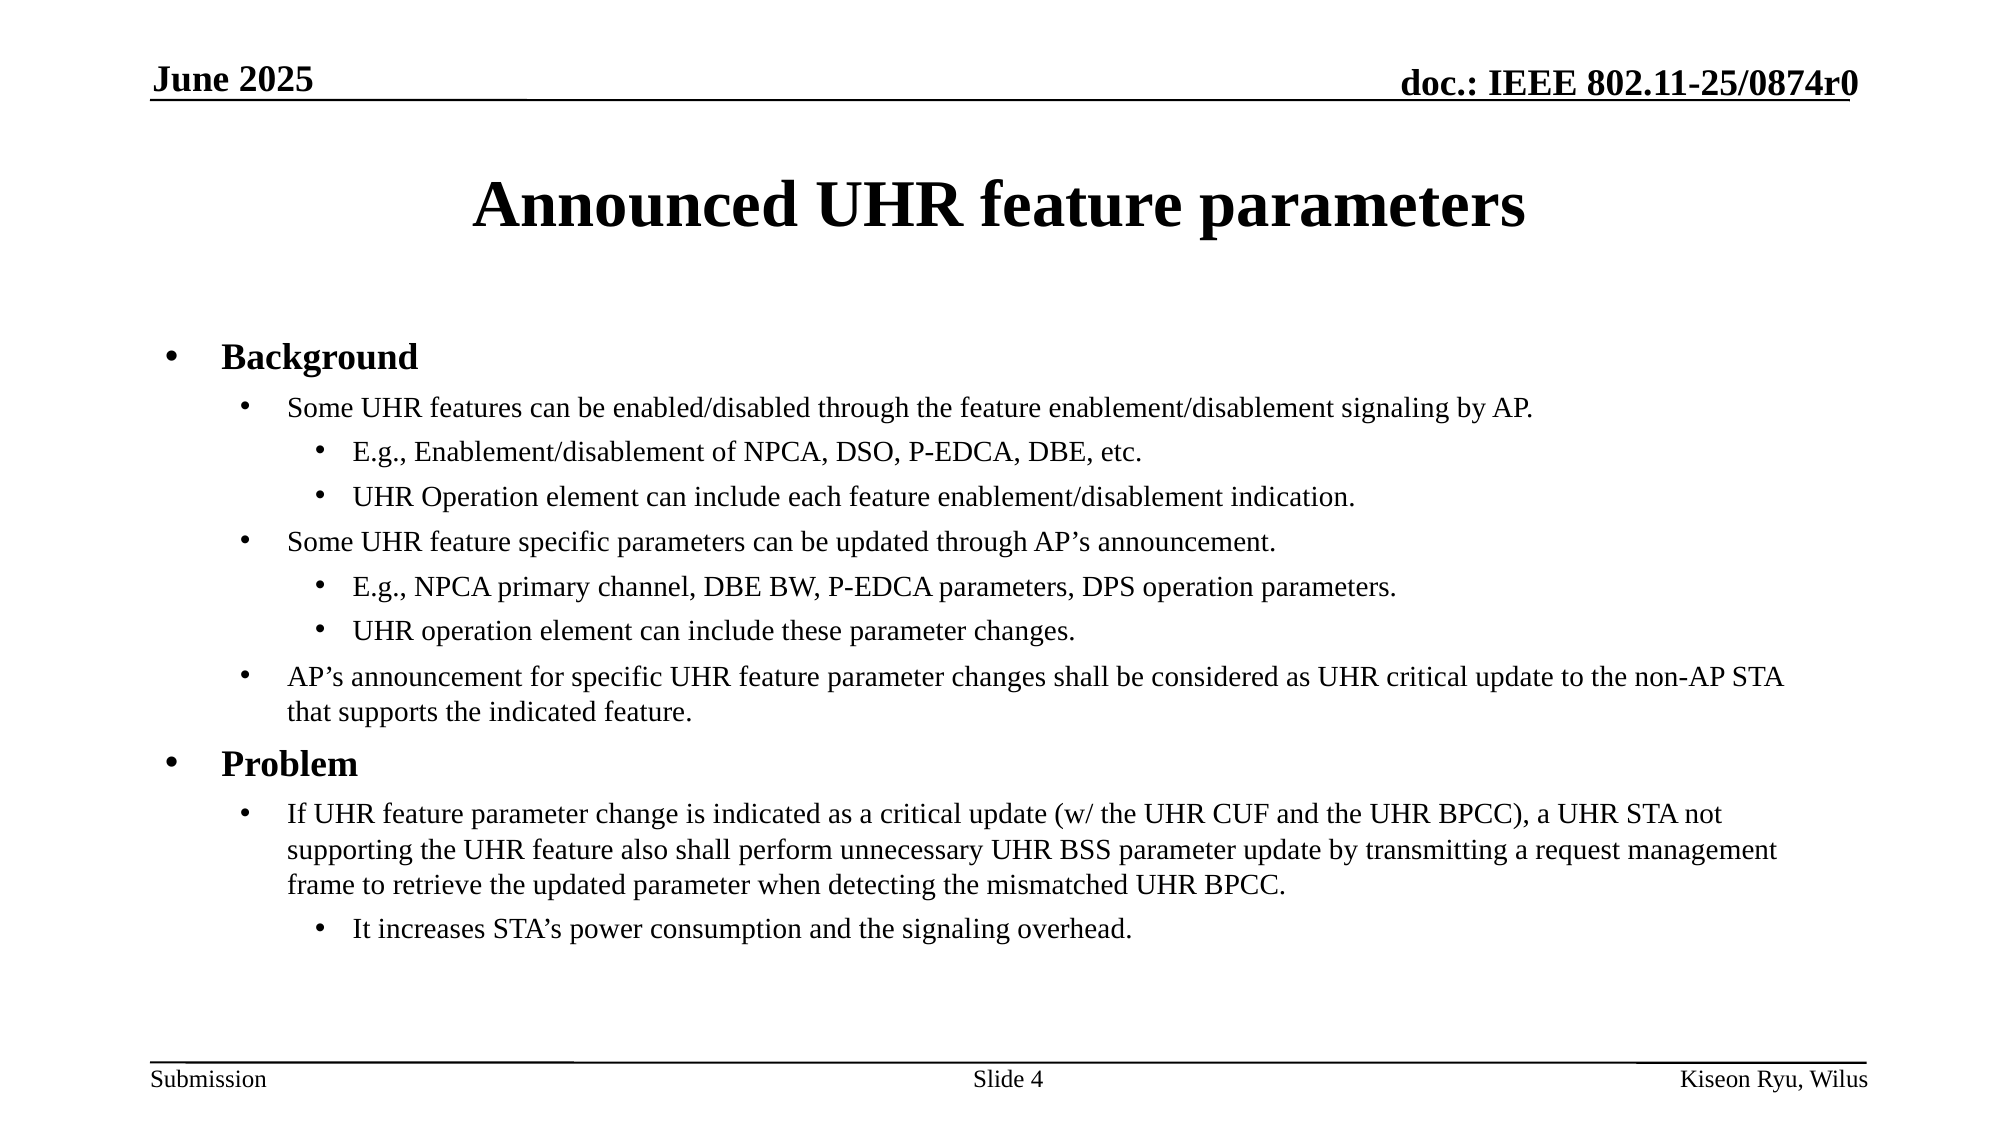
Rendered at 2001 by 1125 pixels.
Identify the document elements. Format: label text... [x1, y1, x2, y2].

title Announced UHR feature parameters [149, 112, 1850, 288]
list Background Some UHR features can be enabled/disabled through the feature enablement/disablement signaling by AP. E.g., Enablement/disablement of NPCA, DSO, P-EDCA, DBE, etc. UHR Operation element can include each feature enablement/disablement indication. Some UHR feature specific parameters can be updated through AP’s announcement. E.g., NPCA primary channel, DBE BW, P-EDCA parameters, DPS operation parameters. UHR operation element can include these parameter changes. AP’s announcement for specific UHR feature parameter changes shall be considered as UHR critical update to the non-AP STA that supports the indicated feature. Problem If UHR feature parameter change is indicated as a critical update (w/ the UHR CUF and the UHR BPCC), a UHR STA not supporting the UHR feature also shall perform unnecessary UHR BSS parameter update by transmitting a request management frame to retrieve the updated parameter when detecting the mismatched UHR BPCC. It increases STA’s power consumption and the signaling overhead. [149, 324, 1850, 1000]
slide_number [152, 54, 563, 100]
slide_number Slide 4 [950, 1061, 1067, 1123]
footer Kiseon Ryu, Wilus [1171, 1061, 1869, 1093]
